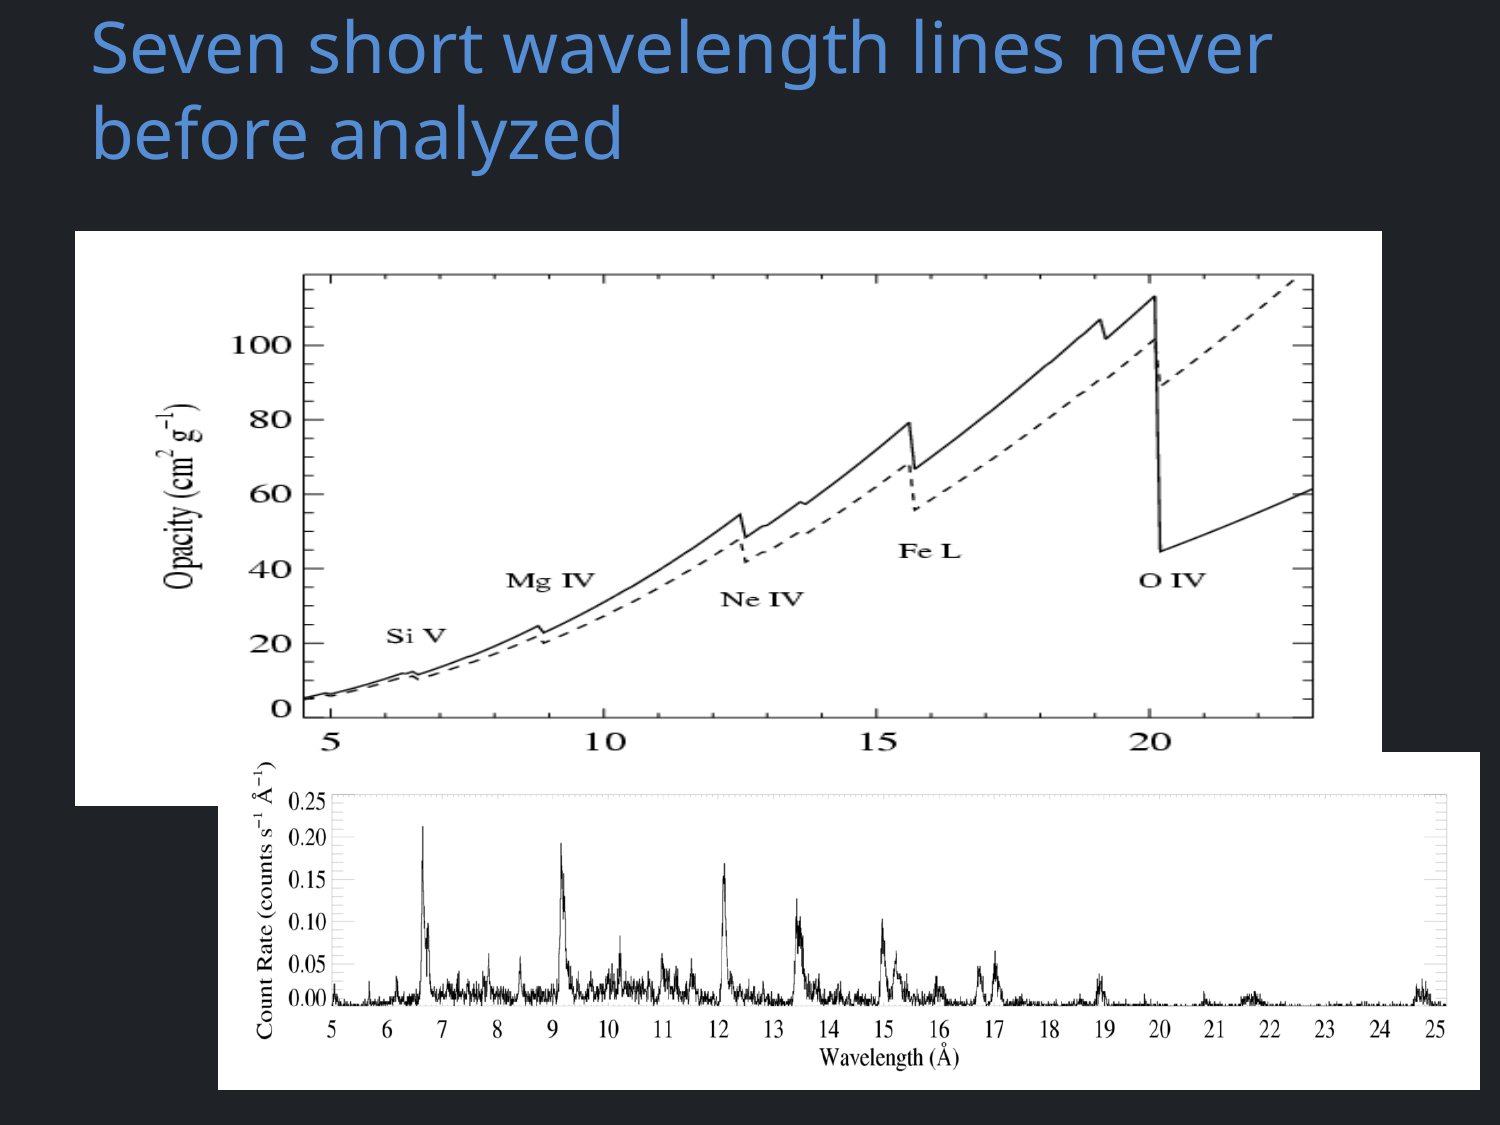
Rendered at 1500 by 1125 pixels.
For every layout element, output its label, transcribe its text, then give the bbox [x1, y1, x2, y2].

title Seven short wavelength lines never before analyzed [75, 0, 1425, 182]
picture [74, 231, 1481, 1091]
